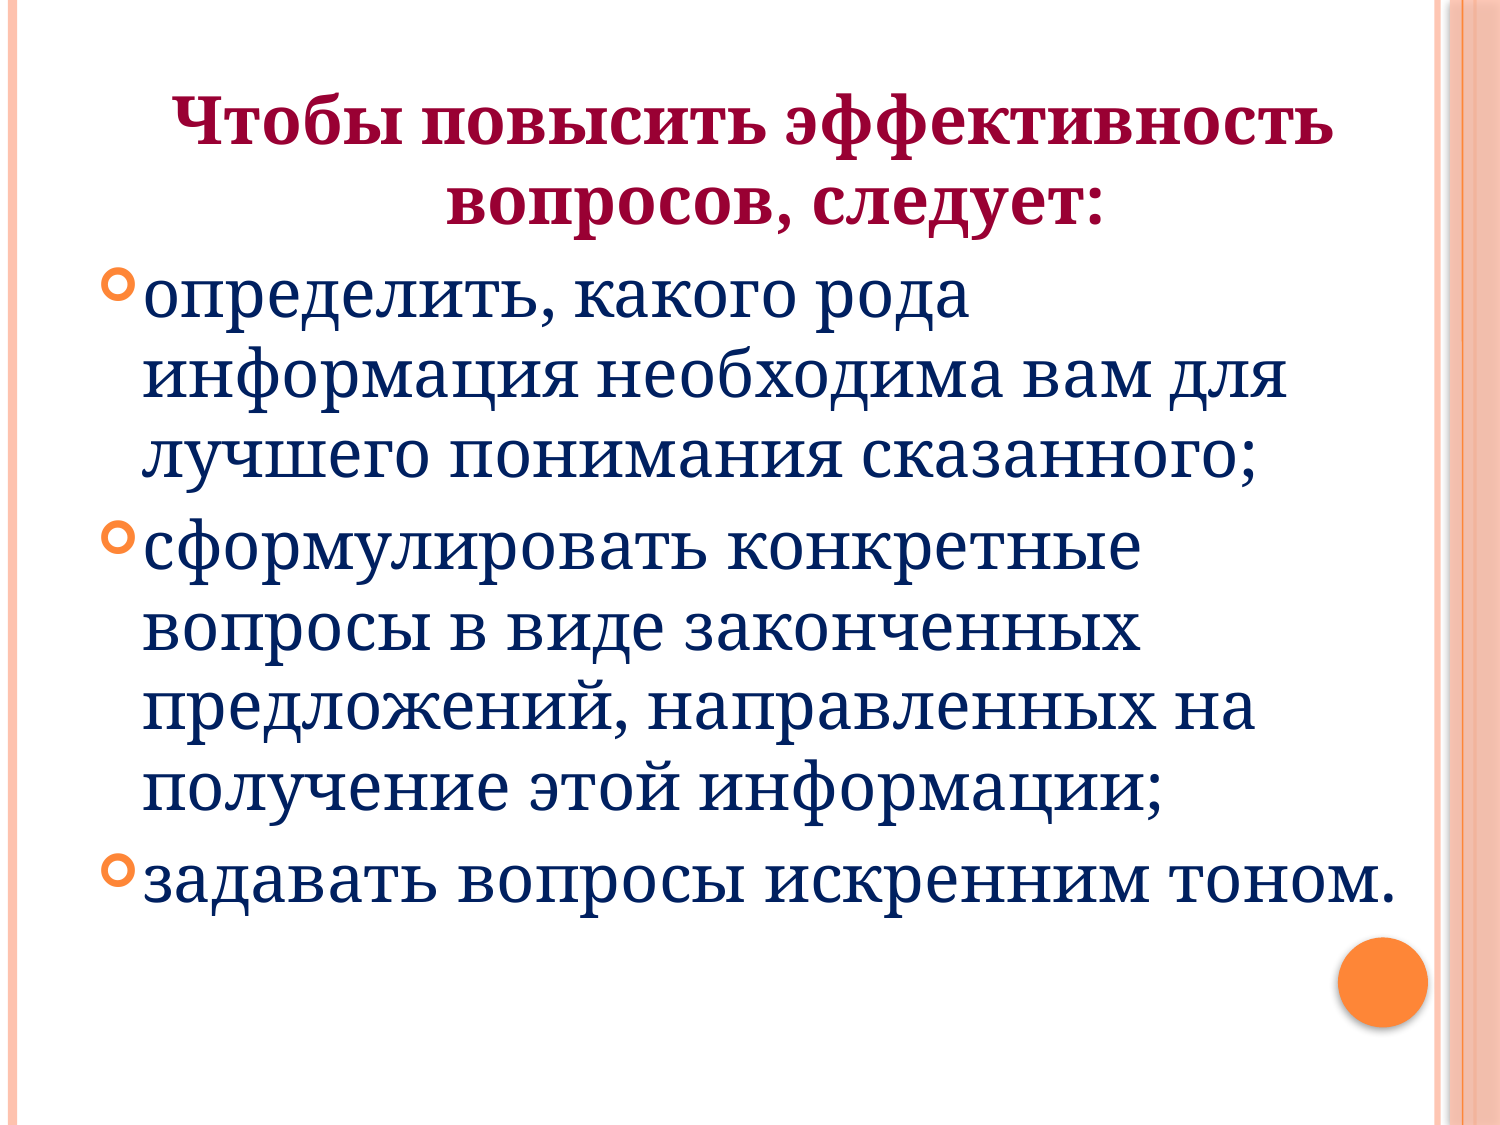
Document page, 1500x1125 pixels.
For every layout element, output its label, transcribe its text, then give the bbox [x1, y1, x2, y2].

list Чтобы повысить эффективность вопросов, следует: определить, какого рода информация необходима вам для лучшего понимания сказанного; сформулировать конкретные вопросы в виде законченных предложений, направленных на получение этой информации; задавать вопросы искренним тоном. [82, 70, 1425, 1067]
